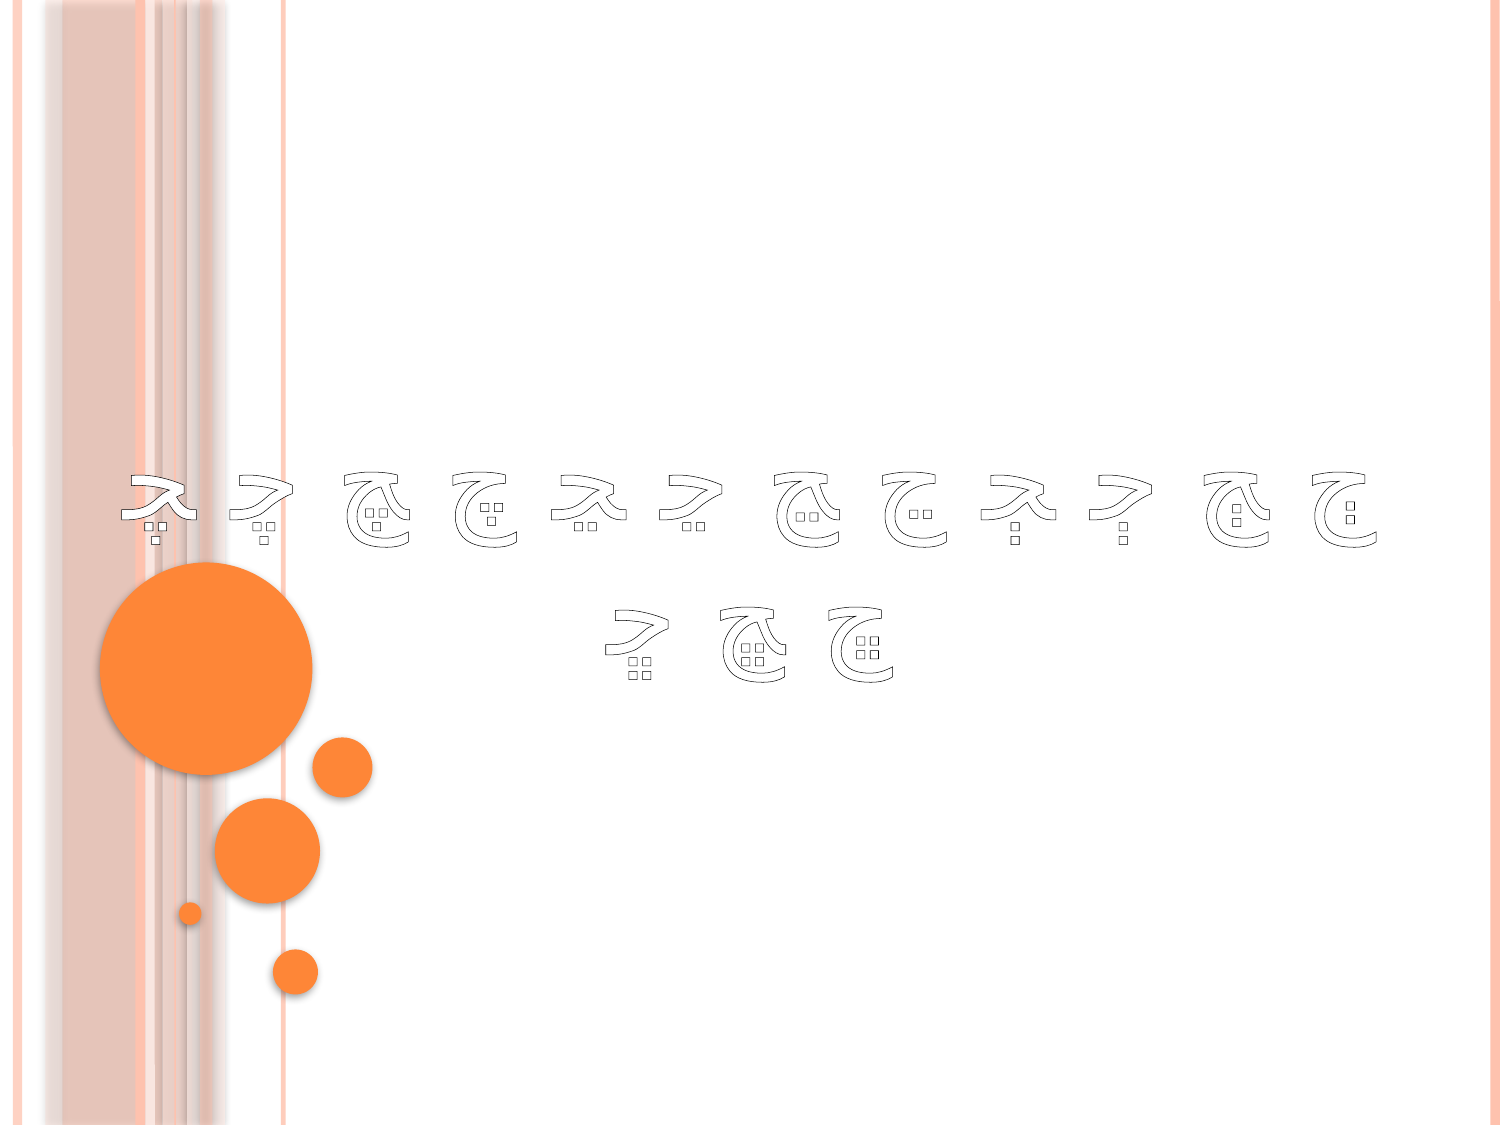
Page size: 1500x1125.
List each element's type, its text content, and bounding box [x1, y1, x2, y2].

text_box ﭲ ﭳ ﭴ ﭵ ﭶ ﭷ ﭸ ﭹ ﭺ ﭻ ﭼ ﭽ ﭾ ﭿ ﮀ [74, 399, 1425, 685]
